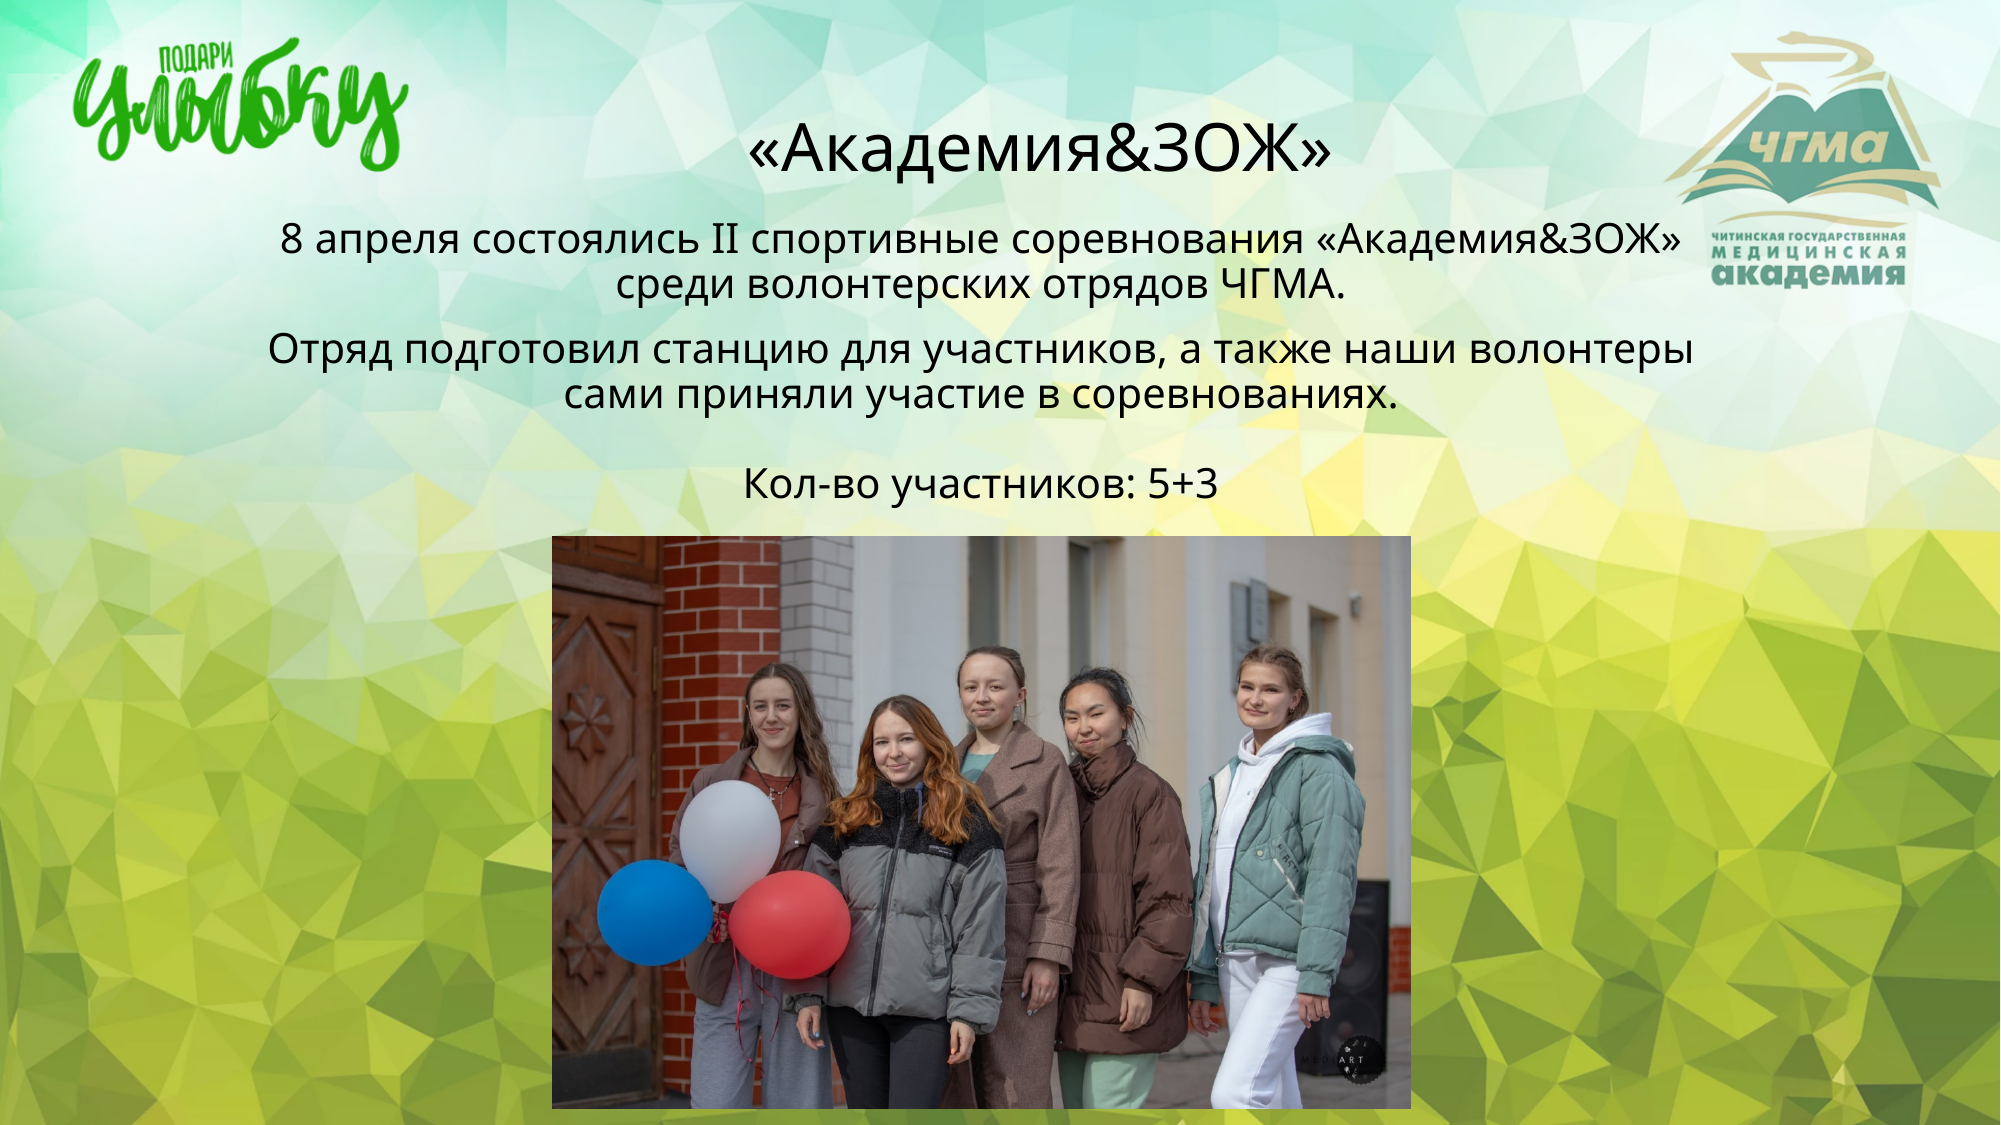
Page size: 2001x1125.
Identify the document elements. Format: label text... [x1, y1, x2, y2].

picture [0, 0, 2001, 1125]
title «Академия&ЗОЖ» [409, 59, 1672, 193]
subtitle 8 апреля состоялись II спортивные соревнования «Академия&ЗОЖ» среди волонтерских отрядов ЧГМА. Отряд подготовил станцию для участников, а также наши волонтеры сами приняли участие в соревнованиях. Кол-во участников: 5+3 [249, 209, 1713, 290]
